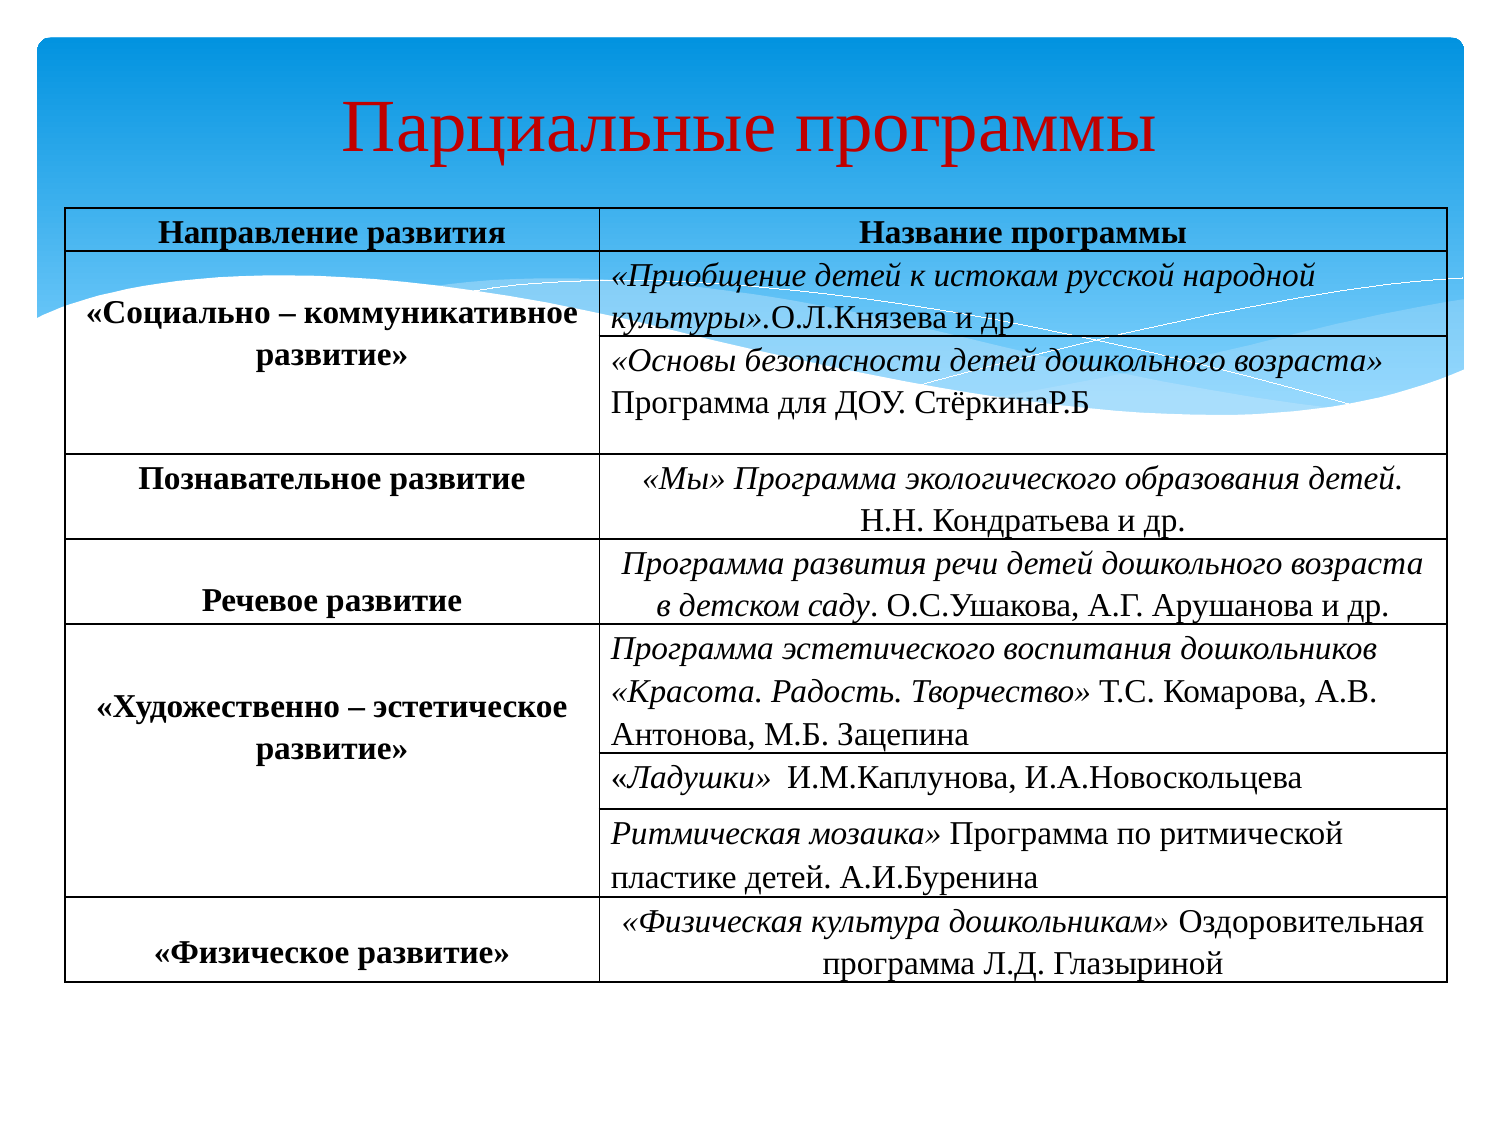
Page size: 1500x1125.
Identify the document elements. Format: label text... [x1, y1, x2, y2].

table_cell «Приобщение детей к истокам русской народной культуры».О.Л.Князева и др [600, 252, 1446, 335]
table_cell «Физическое развитие» [66, 898, 599, 981]
title Парциальные программы [75, 55, 1425, 197]
table_cell «Социально – коммуникативное развитие» [66, 252, 599, 453]
table_header Направление развития [66, 209, 599, 250]
table_header Название программы [600, 209, 1446, 250]
table_cell «Художественно – эстетическое развитие» [66, 625, 599, 896]
table_cell Речевое развитие [66, 540, 599, 623]
table_cell «Основы безопасности детей дошкольного возраста» Программа для ДОУ. СтёркинаР.Б [600, 337, 1446, 453]
table_cell Программа эстетического воспитания дошкольников «Красота. Радость. Творчество» Т.С. Комарова, А.В. Антонова, М.Б. Зацепина [600, 625, 1446, 752]
table_cell Ритмическая мозаика» Программа по ритмической пластике детей. А.И.Буренина [600, 810, 1446, 896]
table_cell «Ладушки» И.М.Каплунова, И.А.Новоскольцева [600, 754, 1446, 808]
table_cell Познавательное развитие [66, 455, 599, 538]
table_cell Программа развития речи детей дошкольного возраста в детском саду. О.С.Ушакова, А.Г. Арушанова и др. [600, 540, 1446, 623]
table_cell «Мы» Программа экологического образования детей. Н.Н. Кондратьева и др. [600, 455, 1446, 538]
table_cell «Физическая культура дошкольникам» Оздоровительная программа Л.Д. Глазыриной [600, 898, 1446, 981]
